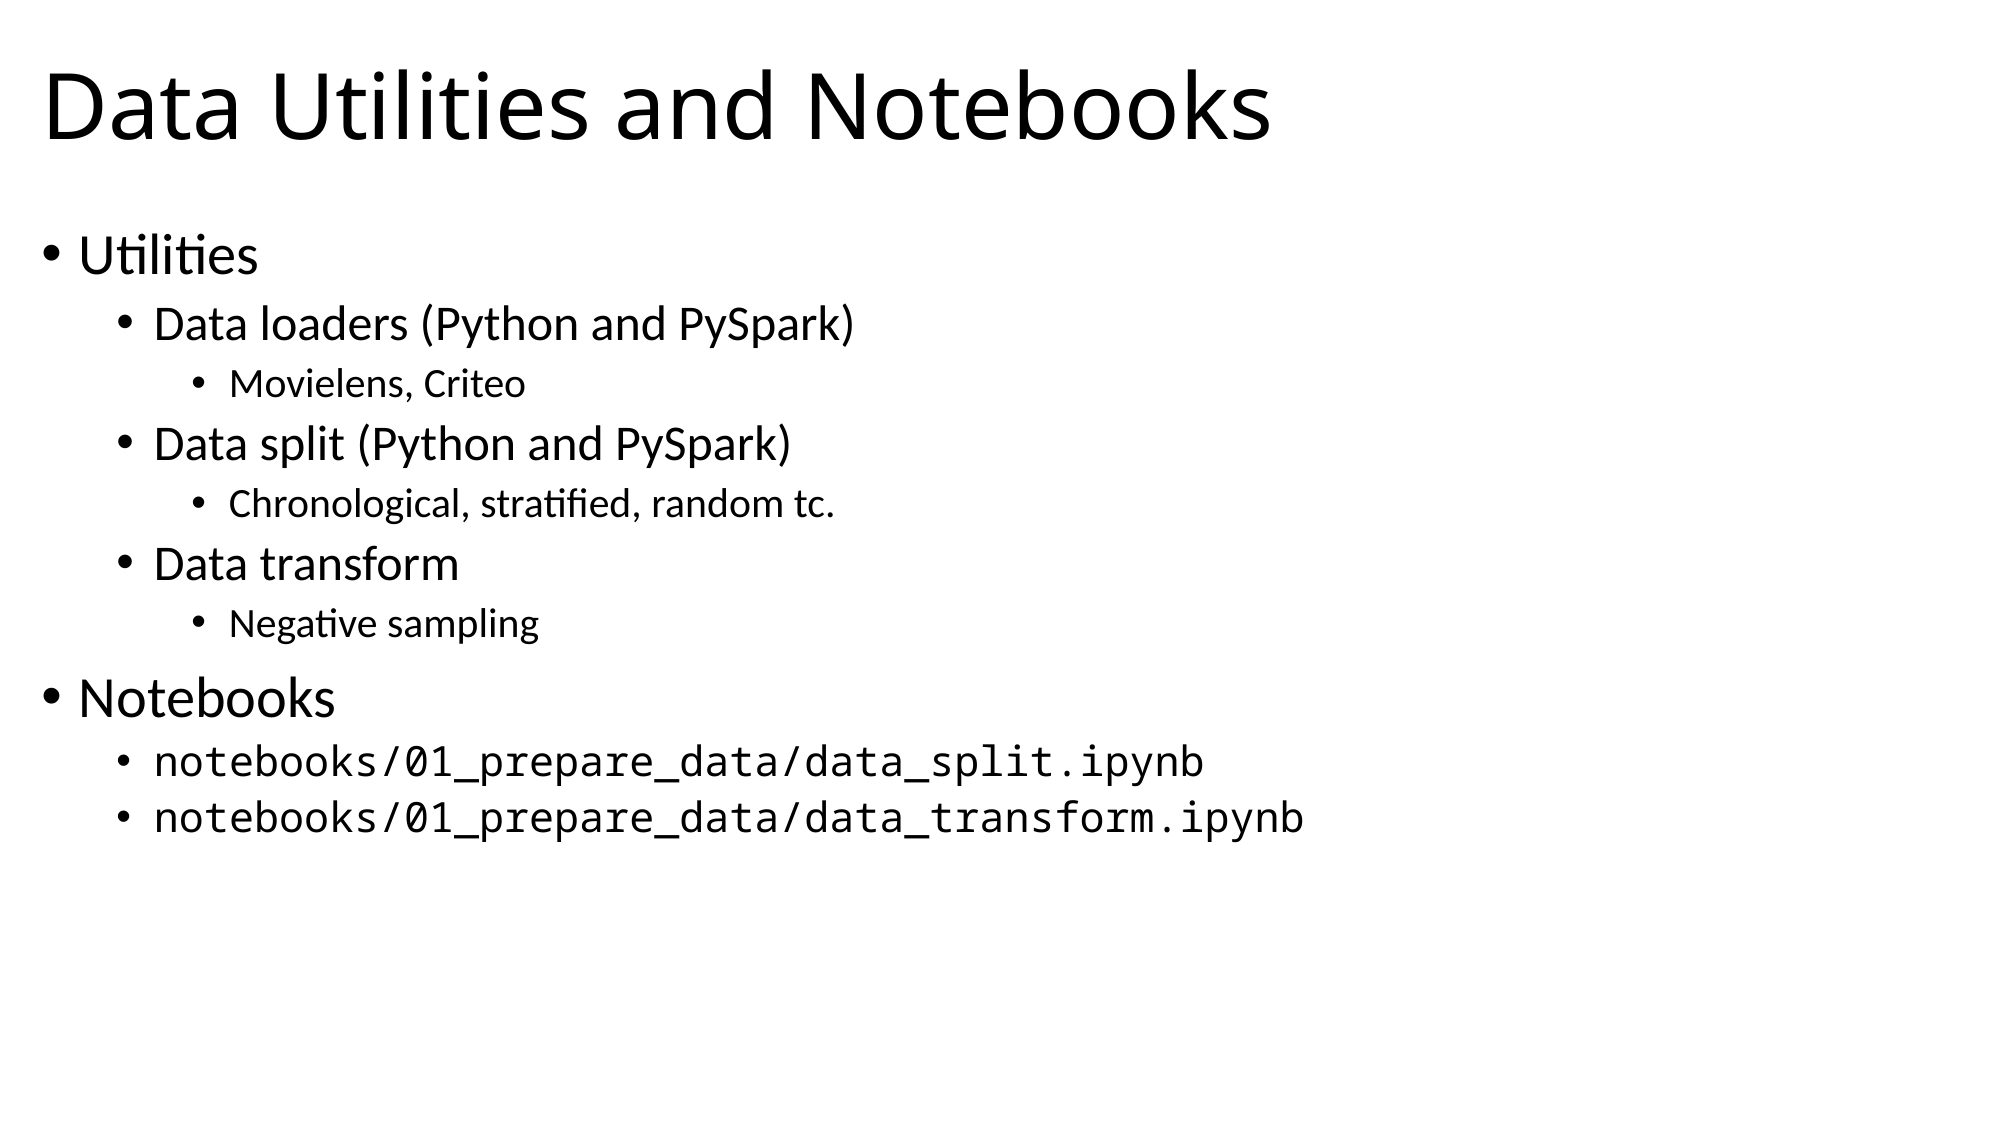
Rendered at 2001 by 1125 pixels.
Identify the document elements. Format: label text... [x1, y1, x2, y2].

title Data Utilities and Notebooks [26, 22, 1976, 198]
list Utilities Data loaders (Python and PySpark) Movielens, Criteo Data split (Python and PySpark) Chronological, stratified, random tc. Data transform Negative sampling Notebooks notebooks/01_prepare_data/data_split.ipynb notebooks/01_prepare_data/data_transform.ipynb [26, 216, 1976, 1014]
